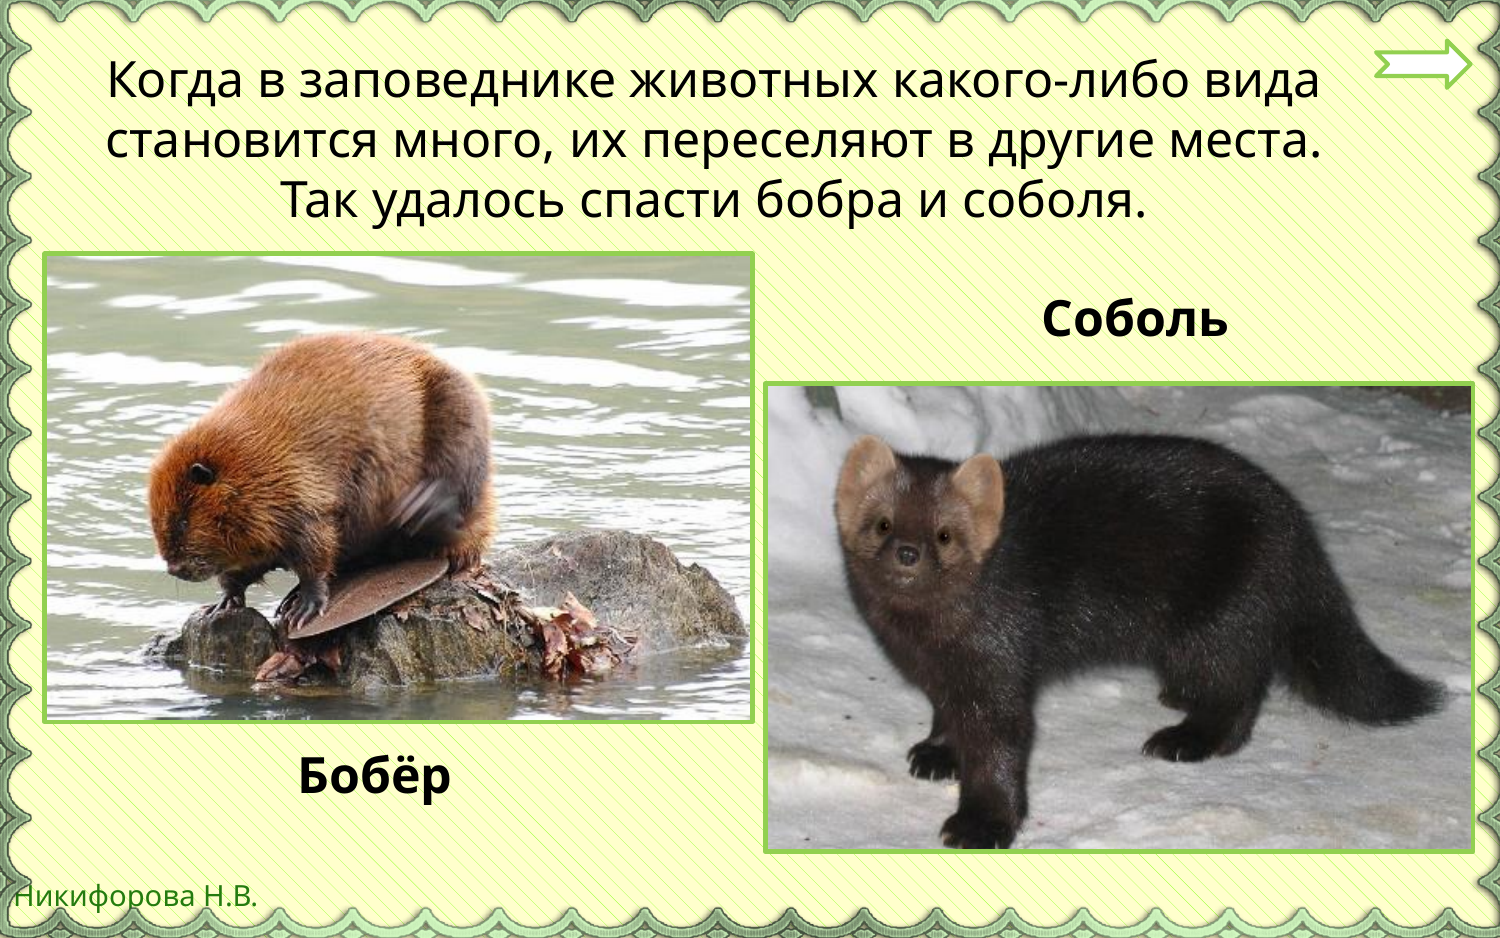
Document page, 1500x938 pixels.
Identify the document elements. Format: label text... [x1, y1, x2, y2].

text_box Соболь [1027, 278, 1245, 354]
text_box Когда в заповеднике животных какого-либо вида становится много, их переселяют в другие места. Так удалось спасти бобра и соболя. [46, 40, 1382, 236]
picture [767, 385, 1471, 850]
text_box [1374, 38, 1473, 90]
picture [46, 255, 751, 720]
text_box Бобёр [282, 736, 468, 811]
